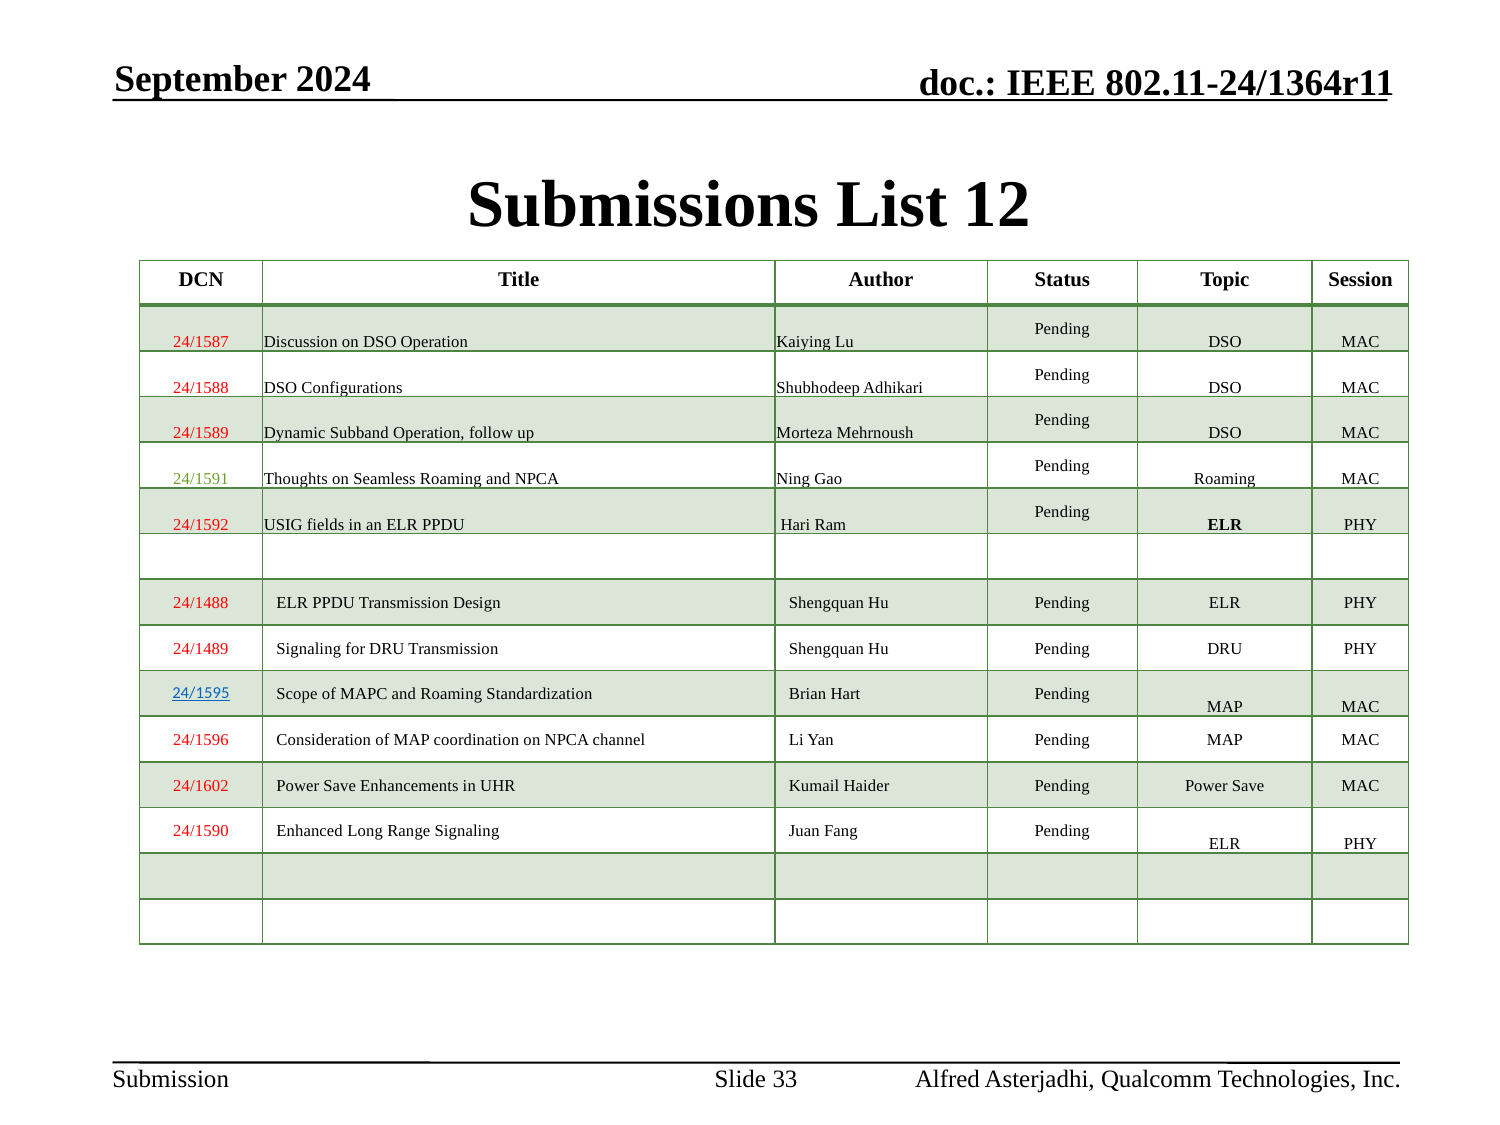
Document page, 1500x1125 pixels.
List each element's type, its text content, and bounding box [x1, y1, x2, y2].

table_cell 24/1592 [140, 489, 262, 533]
table_cell Power Save Enhancements in UHR [263, 763, 774, 807]
table_cell [776, 534, 987, 578]
table_cell DSO [1138, 352, 1311, 396]
table_cell Consideration of MAP coordination on NPCA channel [263, 717, 774, 761]
table_cell Pending [988, 808, 1137, 852]
table_cell [140, 900, 262, 943]
table_cell 24/1588 [140, 352, 262, 396]
table_cell [1138, 900, 1311, 943]
table_cell [776, 900, 987, 943]
table_cell Pending [988, 671, 1137, 715]
slide_number Slide 33 [712, 1061, 800, 1123]
table_cell 24/1602 [140, 763, 262, 807]
table_cell [1313, 534, 1408, 578]
table_cell ELR [1138, 489, 1311, 533]
table_cell Pending [988, 307, 1137, 350]
table_cell [988, 854, 1137, 898]
table_cell PHY [1313, 489, 1408, 533]
table_cell PHY [1313, 808, 1408, 852]
table_cell Brian Hart [776, 671, 987, 715]
table_cell Dynamic Subband Operation, follow up [263, 397, 774, 441]
table_cell 24/1590 [140, 808, 262, 852]
table_cell [1313, 854, 1408, 898]
table_cell [263, 854, 774, 898]
table_cell Discussion on DSO Operation [263, 307, 774, 350]
title Submissions List 12 [112, 112, 1388, 288]
table_cell [988, 900, 1137, 943]
table_header Session [1313, 261, 1408, 303]
table_cell MAC [1313, 397, 1408, 441]
table_cell MAP [1138, 671, 1311, 715]
table_cell [776, 854, 987, 898]
table_cell Roaming [1138, 443, 1311, 487]
table_cell ELR [1138, 808, 1311, 852]
table_cell Kaiying Lu [776, 307, 987, 350]
table_cell Scope of MAPC and Roaming Standardization [263, 671, 774, 715]
table_cell USIG fields in an ELR PPDU [263, 489, 774, 533]
table_cell Kumail Haider [776, 763, 987, 807]
table_cell Morteza Mehrnoush [776, 397, 987, 441]
table_cell Shengquan Hu [776, 626, 987, 670]
table_cell MAC [1313, 307, 1408, 350]
table_cell Shengquan Hu [776, 580, 987, 624]
table_cell Enhanced Long Range Signaling [263, 808, 774, 852]
table_cell [263, 534, 774, 578]
table_cell Hari Ram [776, 489, 987, 533]
table_cell DRU [1138, 626, 1311, 670]
table_cell [1138, 534, 1311, 578]
table_cell PHY [1313, 580, 1408, 624]
table_cell Pending [988, 489, 1137, 533]
table_cell [140, 854, 262, 898]
table_header Author [776, 261, 987, 303]
table_cell 24/1489 [140, 626, 262, 670]
table_cell DSO Configurations [263, 352, 774, 396]
table_header Status [988, 261, 1137, 303]
table_cell MAC [1313, 443, 1408, 487]
table_cell Ning Gao [776, 443, 987, 487]
table_cell Juan Fang [776, 808, 987, 852]
table_cell 24/1591 [140, 443, 262, 487]
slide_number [114, 54, 423, 100]
table_cell Pending [988, 397, 1137, 441]
table_header DCN [140, 261, 262, 303]
table_cell MAC [1313, 671, 1408, 715]
table_cell [140, 534, 262, 578]
footer Alfred Asterjadhi, Qualcomm Technologies, Inc. [878, 1061, 1402, 1093]
table_cell Li Yan [776, 717, 987, 761]
table_cell ELR [1138, 580, 1311, 624]
table_cell Thoughts on Seamless Roaming and NPCA [263, 443, 774, 487]
table_cell [1138, 854, 1311, 898]
table_cell Pending [988, 717, 1137, 761]
table_header Topic [1138, 261, 1311, 303]
table_cell Power Save [1138, 763, 1311, 807]
table_cell 24/1596 [140, 717, 262, 761]
table_cell [1313, 900, 1408, 943]
table_cell Pending [988, 580, 1137, 624]
table_cell Pending [988, 443, 1137, 487]
table_cell 24/1587 [140, 307, 262, 350]
table_header Title [263, 261, 774, 303]
table_cell MAP [1138, 717, 1311, 761]
table_cell 24/1595 [140, 671, 262, 715]
table_cell [988, 534, 1137, 578]
table_cell [263, 900, 774, 943]
table_cell PHY [1313, 626, 1408, 670]
table_cell ELR PPDU Transmission Design [263, 580, 774, 624]
table_cell Shubhodeep Adhikari [776, 352, 987, 396]
table_cell 24/1589 [140, 397, 262, 441]
table_cell MAC [1313, 763, 1408, 807]
table_cell 24/1488 [140, 580, 262, 624]
table_cell Pending [988, 763, 1137, 807]
table_cell DSO [1138, 307, 1311, 350]
table_cell Signaling for DRU Transmission [263, 626, 774, 670]
table_cell MAC [1313, 717, 1408, 761]
table_cell DSO [1138, 397, 1311, 441]
table_cell Pending [988, 352, 1137, 396]
table_cell Pending [988, 626, 1137, 670]
table_cell MAC [1313, 352, 1408, 396]
